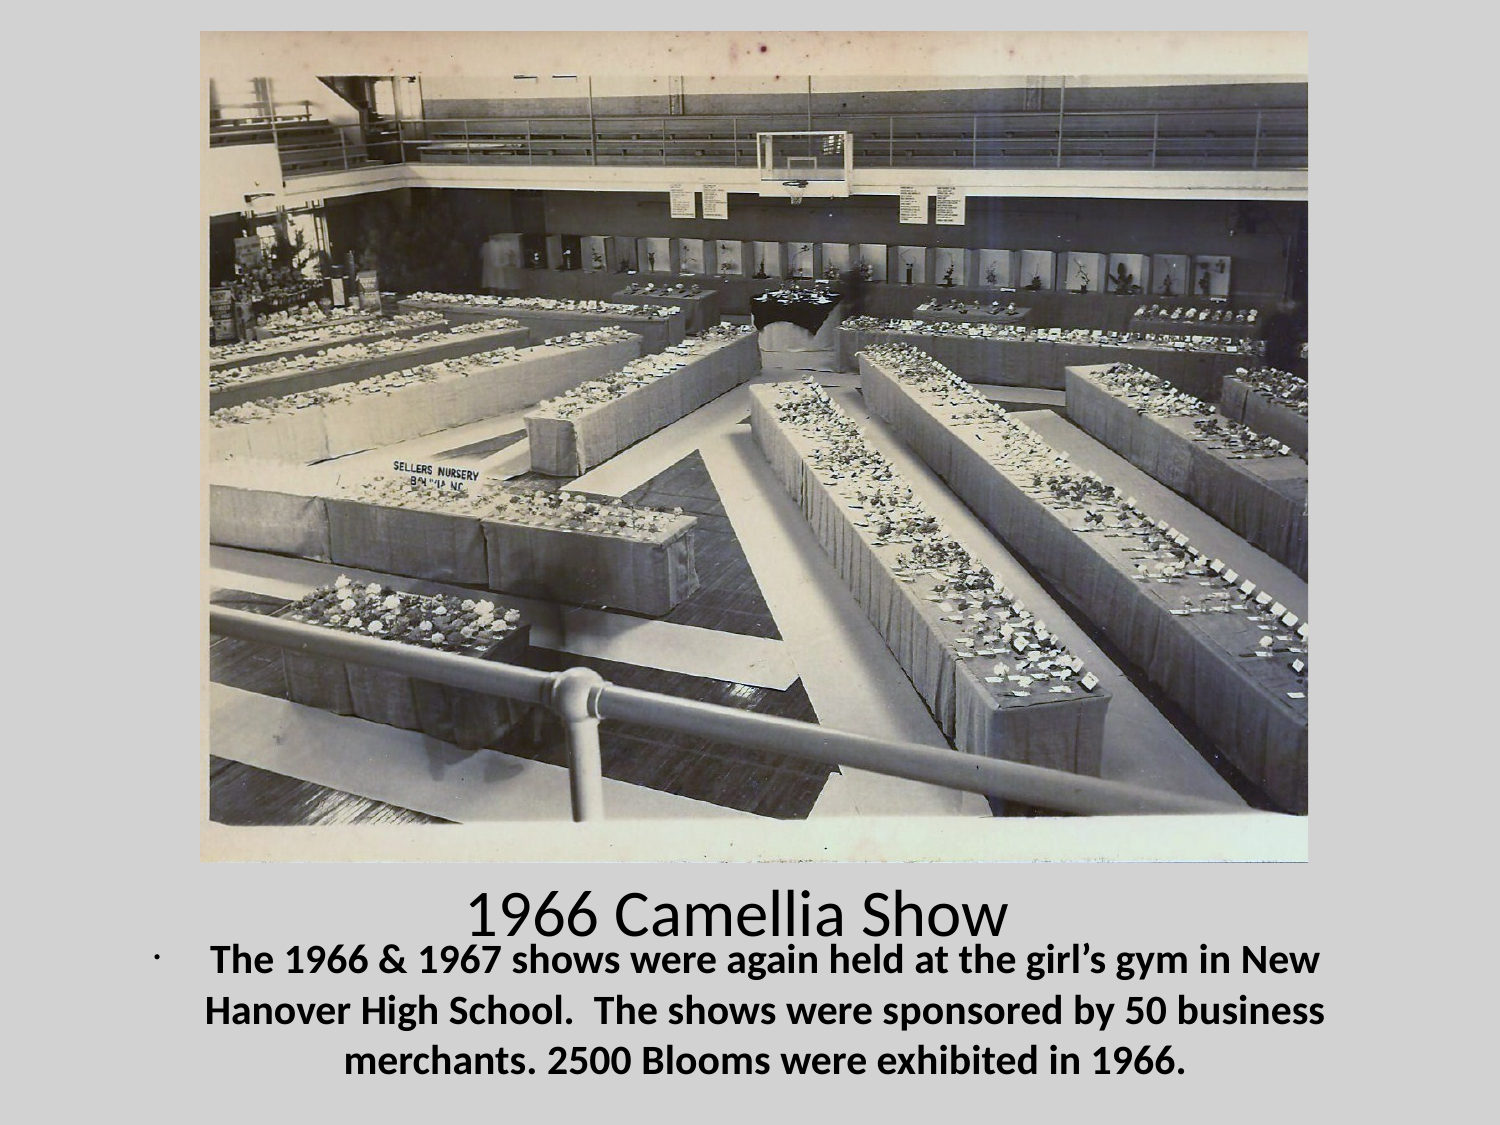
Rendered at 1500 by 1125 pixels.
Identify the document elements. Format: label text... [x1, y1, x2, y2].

title 1966 Camellia Show [287, 872, 1188, 924]
list The 1966 & 1967 shows were again held at the girl’s gym in New Hanover High School. The shows were sponsored by 50 business merchants. 2500 Blooms were exhibited in 1966. [75, 924, 1400, 1100]
picture [199, 30, 1309, 863]
